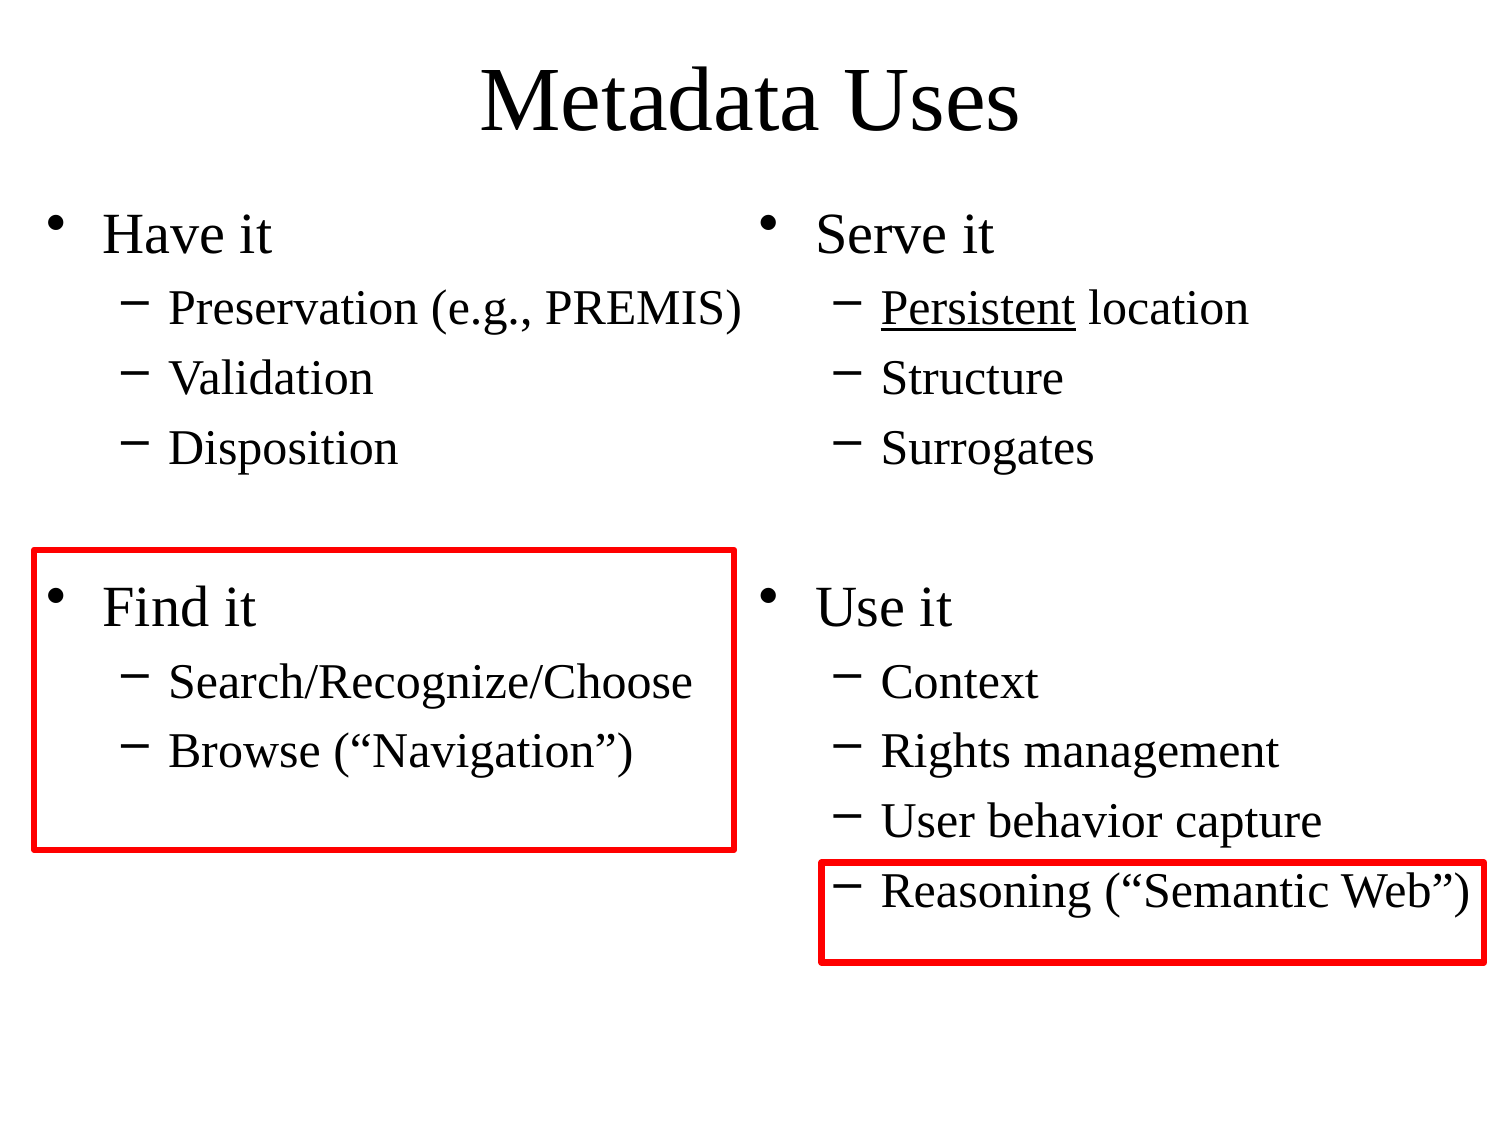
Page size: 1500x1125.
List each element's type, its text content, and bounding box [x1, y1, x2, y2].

title Metadata Uses [112, 0, 1389, 186]
list Serve it Persistent location Structure Surrogates Use it Context Rights management User behavior capture Reasoning (“Semantic Web”) [743, 186, 1495, 863]
text_box [821, 862, 1484, 963]
list Have it Preservation (e.g., PREMIS) Validation Disposition Find it Search/Recognize/Choose Browse (“Navigation”) [30, 186, 743, 863]
text_box [34, 549, 735, 850]
